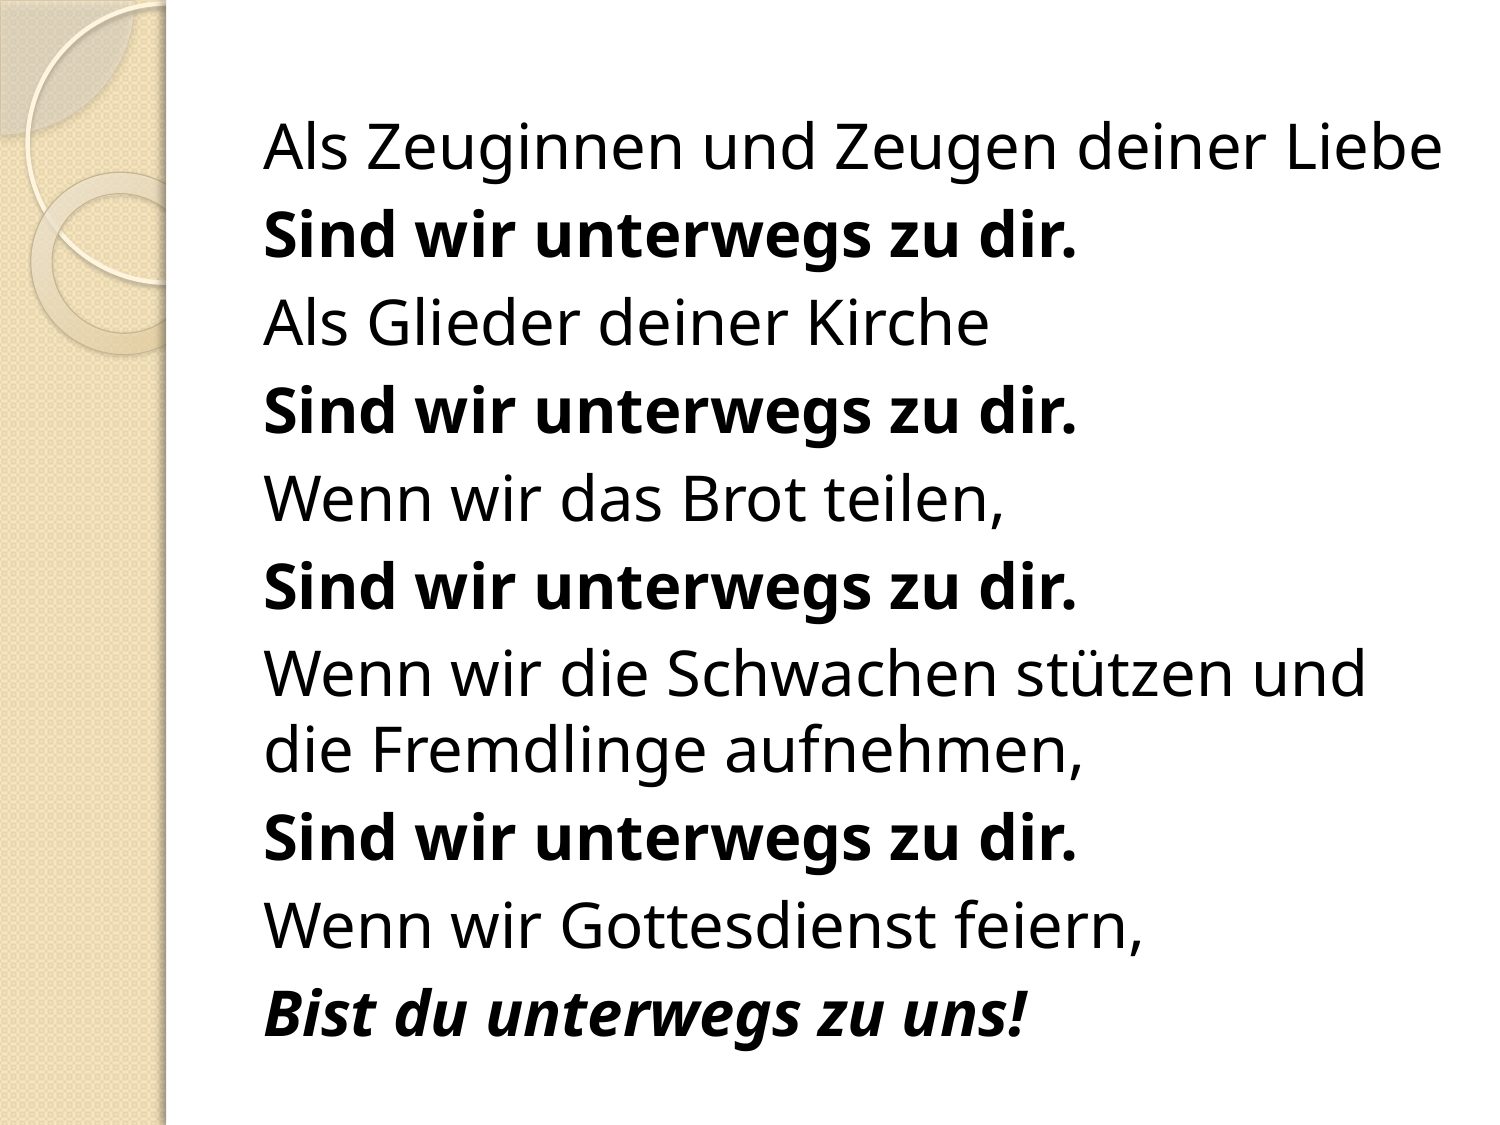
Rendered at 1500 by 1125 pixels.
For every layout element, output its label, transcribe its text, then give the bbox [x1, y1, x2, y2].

list Als Zeuginnen und Zeugen deiner Liebe Sind wir unterwegs zu dir. Als Glieder deiner Kirche Sind wir unterwegs zu dir. Wenn wir das Brot teilen, Sind wir unterwegs zu dir. Wenn wir die Schwachen stützen und die Fremdlinge aufnehmen, Sind wir unterwegs zu dir. Wenn wir Gottesdienst feiern, Bist du unterwegs zu uns! [235, 98, 1466, 1096]
